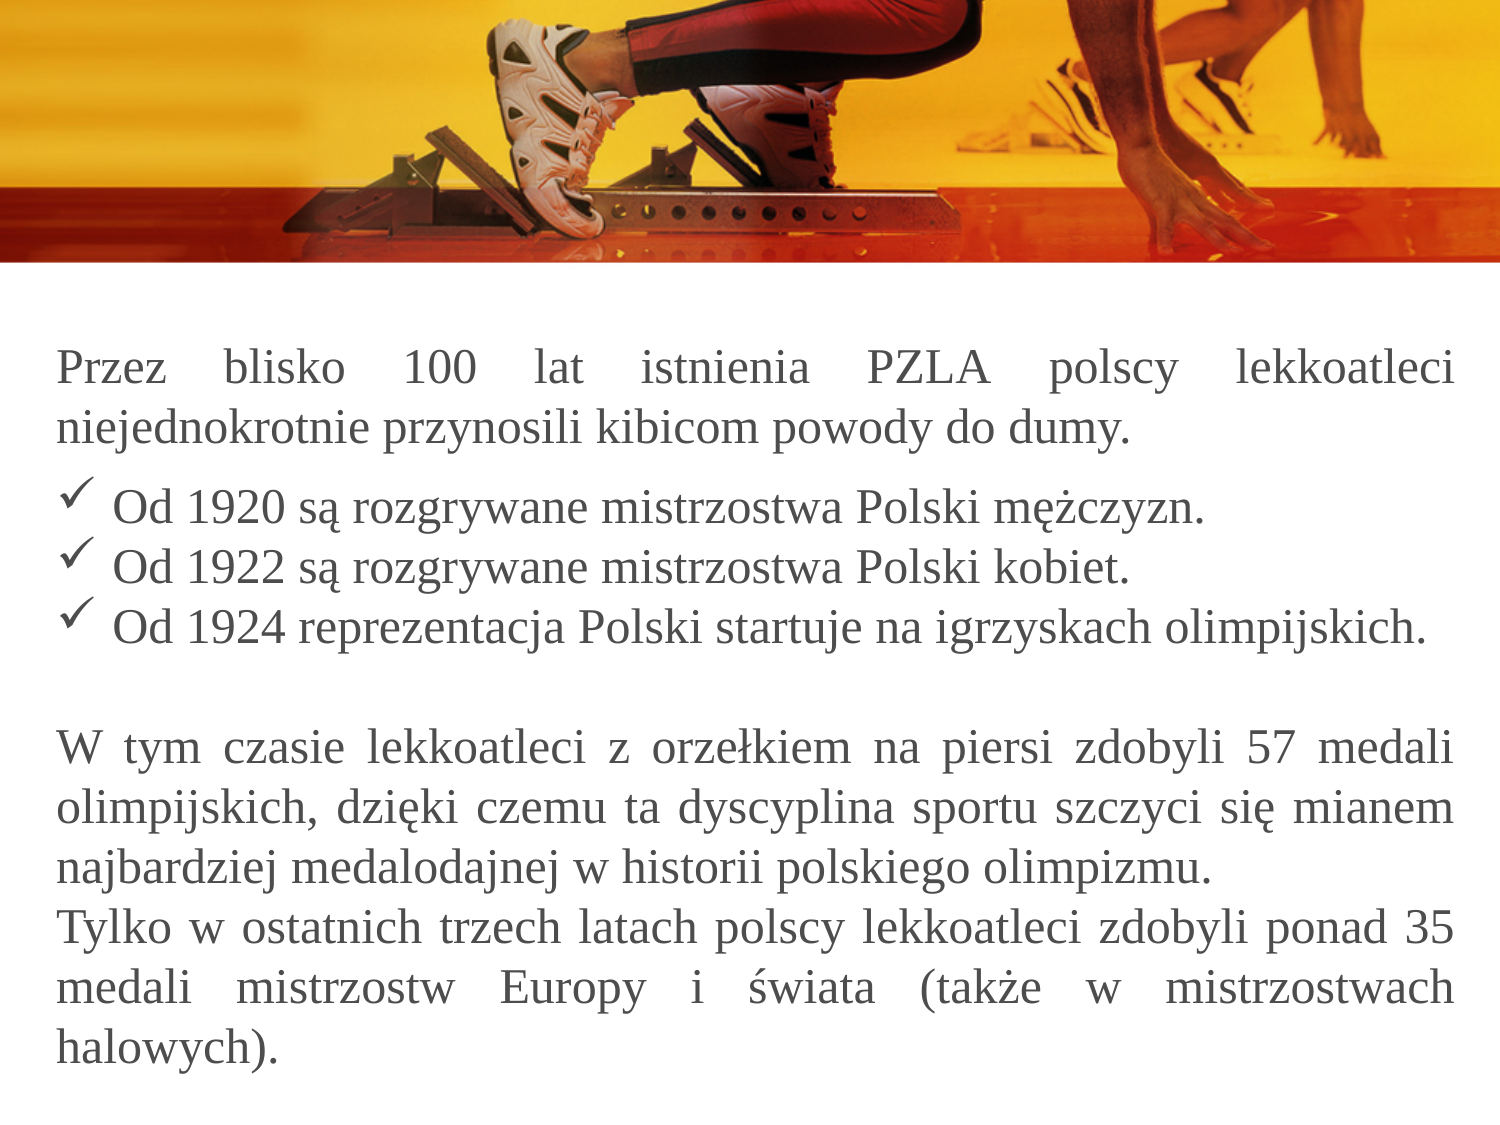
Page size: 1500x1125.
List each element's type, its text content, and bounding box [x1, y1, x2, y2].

text_box Przez blisko 100 lat istnienia PZLA polscy lekkoatleci niejednokrotnie przynosili kibicom powody do dumy. Od 1920 są rozgrywane mistrzostwa Polski mężczyzn. Od 1922 są rozgrywane mistrzostwa Polski kobiet. Od 1924 reprezentacja Polski startuje na igrzyskach olimpijskich. W tym czasie lekkoatleci z orzełkiem na piersi zdobyli 57 medali olimpijskich, dzięki czemu ta dyscyplina sportu szczyci się mianem najbardziej medalodajnej w historii polskiego olimpizmu. Tylko w ostatnich trzech latach polscy lekkoatleci zdobyli ponad 35 medali mistrzostw Europy i świata (także w mistrzostwach halowych). [41, 326, 1471, 1081]
picture [0, 0, 1500, 1125]
